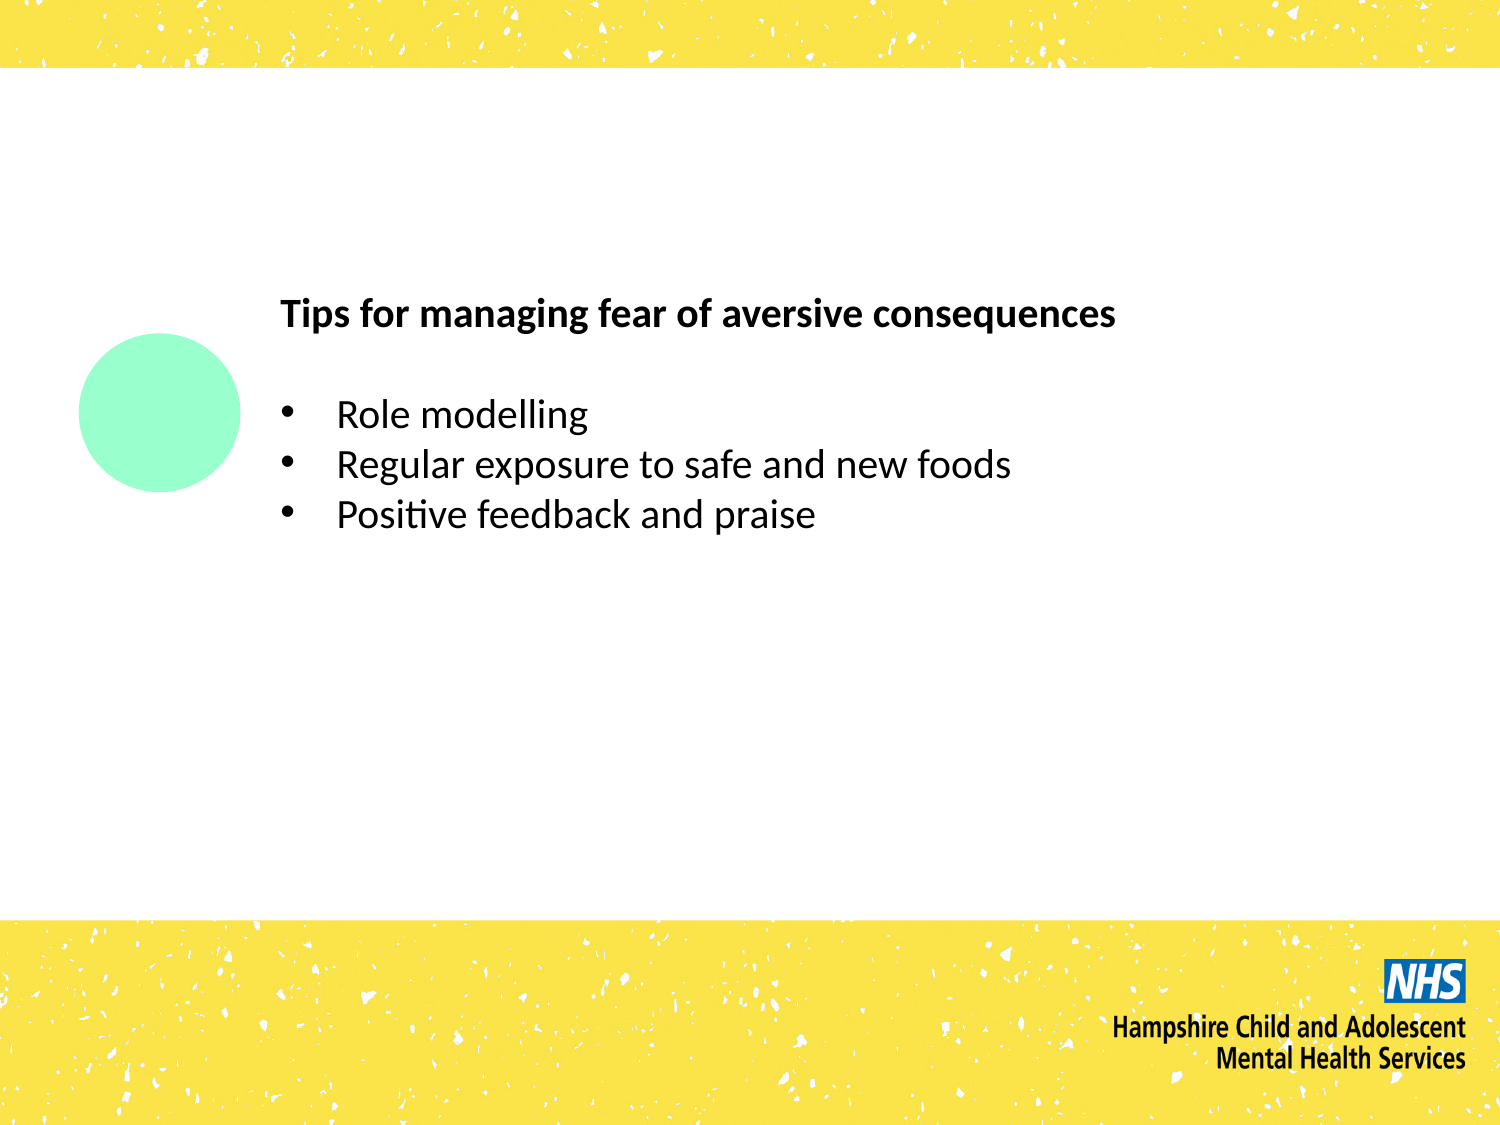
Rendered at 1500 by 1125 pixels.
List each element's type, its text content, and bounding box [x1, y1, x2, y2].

text_box Tips for managing fear of aversive consequences Role modelling Regular exposure to safe and new foods Positive feedback and praise [265, 278, 1333, 544]
text_box [77, 332, 242, 494]
picture [0, 921, 1500, 1125]
picture [0, 0, 1500, 67]
